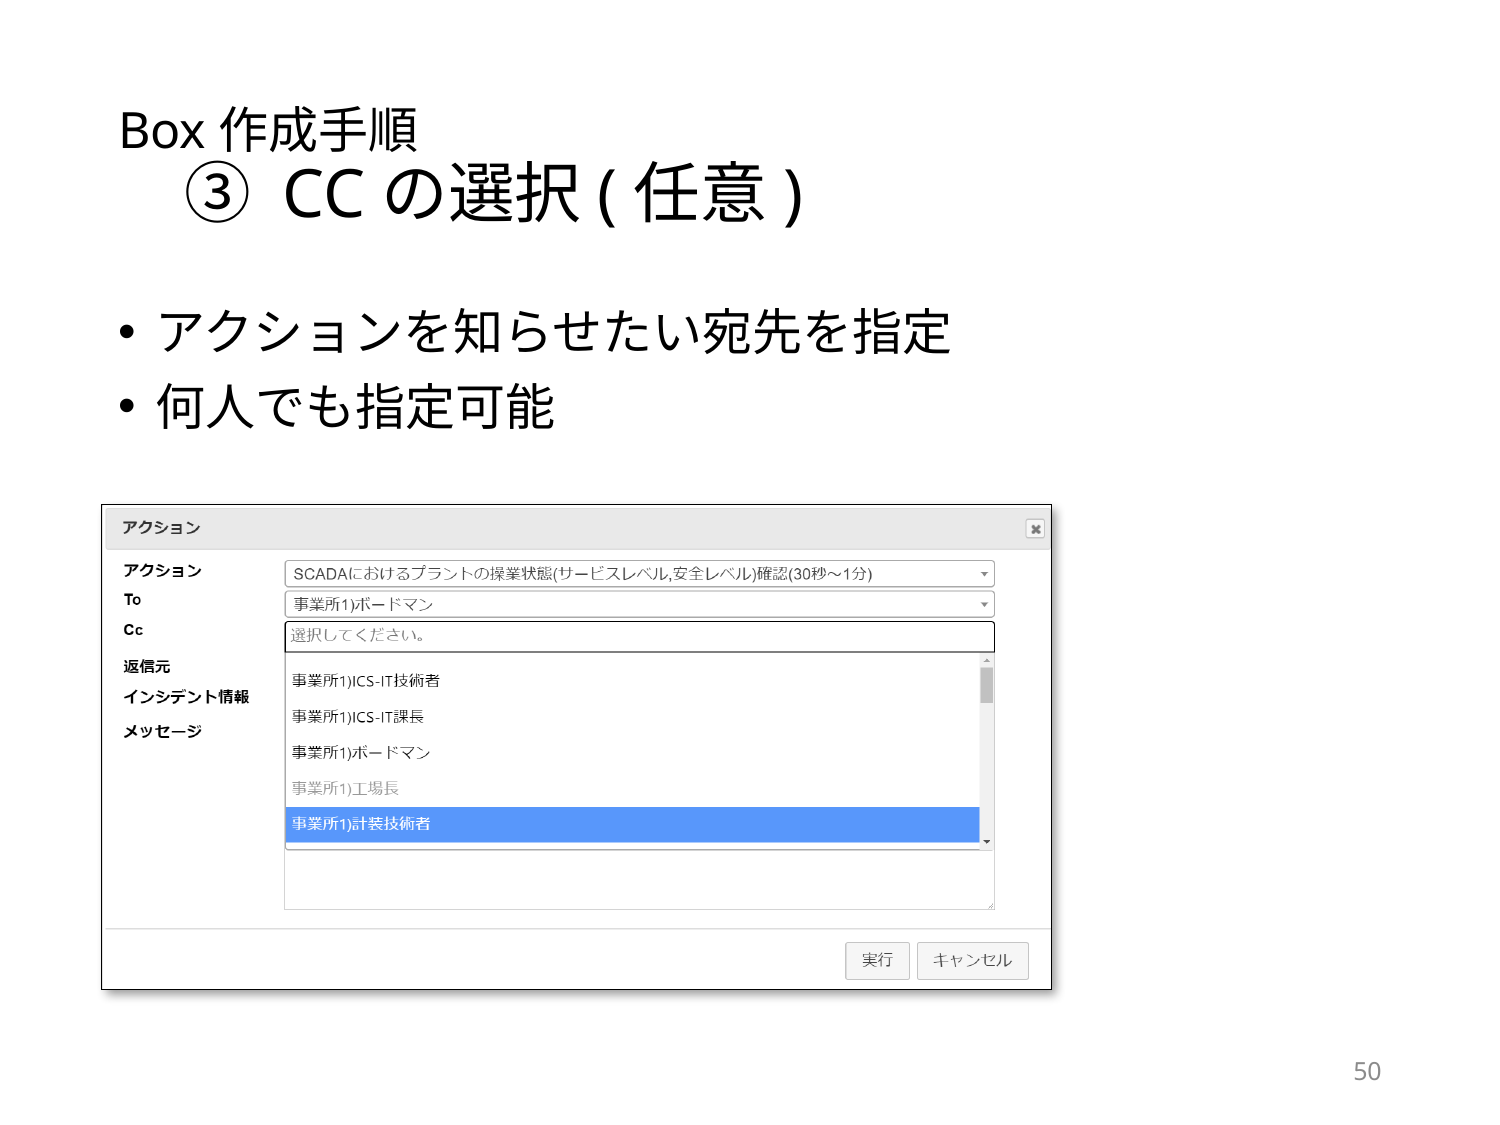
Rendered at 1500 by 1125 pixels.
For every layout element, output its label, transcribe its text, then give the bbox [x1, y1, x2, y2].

slide_number 50 [1059, 1042, 1397, 1103]
title Box作成手順 ③ CCの選択(任意) [103, 59, 1397, 278]
list アクションを知らせたい宛先を指定 何人でも指定可能 [103, 299, 1397, 1014]
picture [101, 504, 1052, 990]
